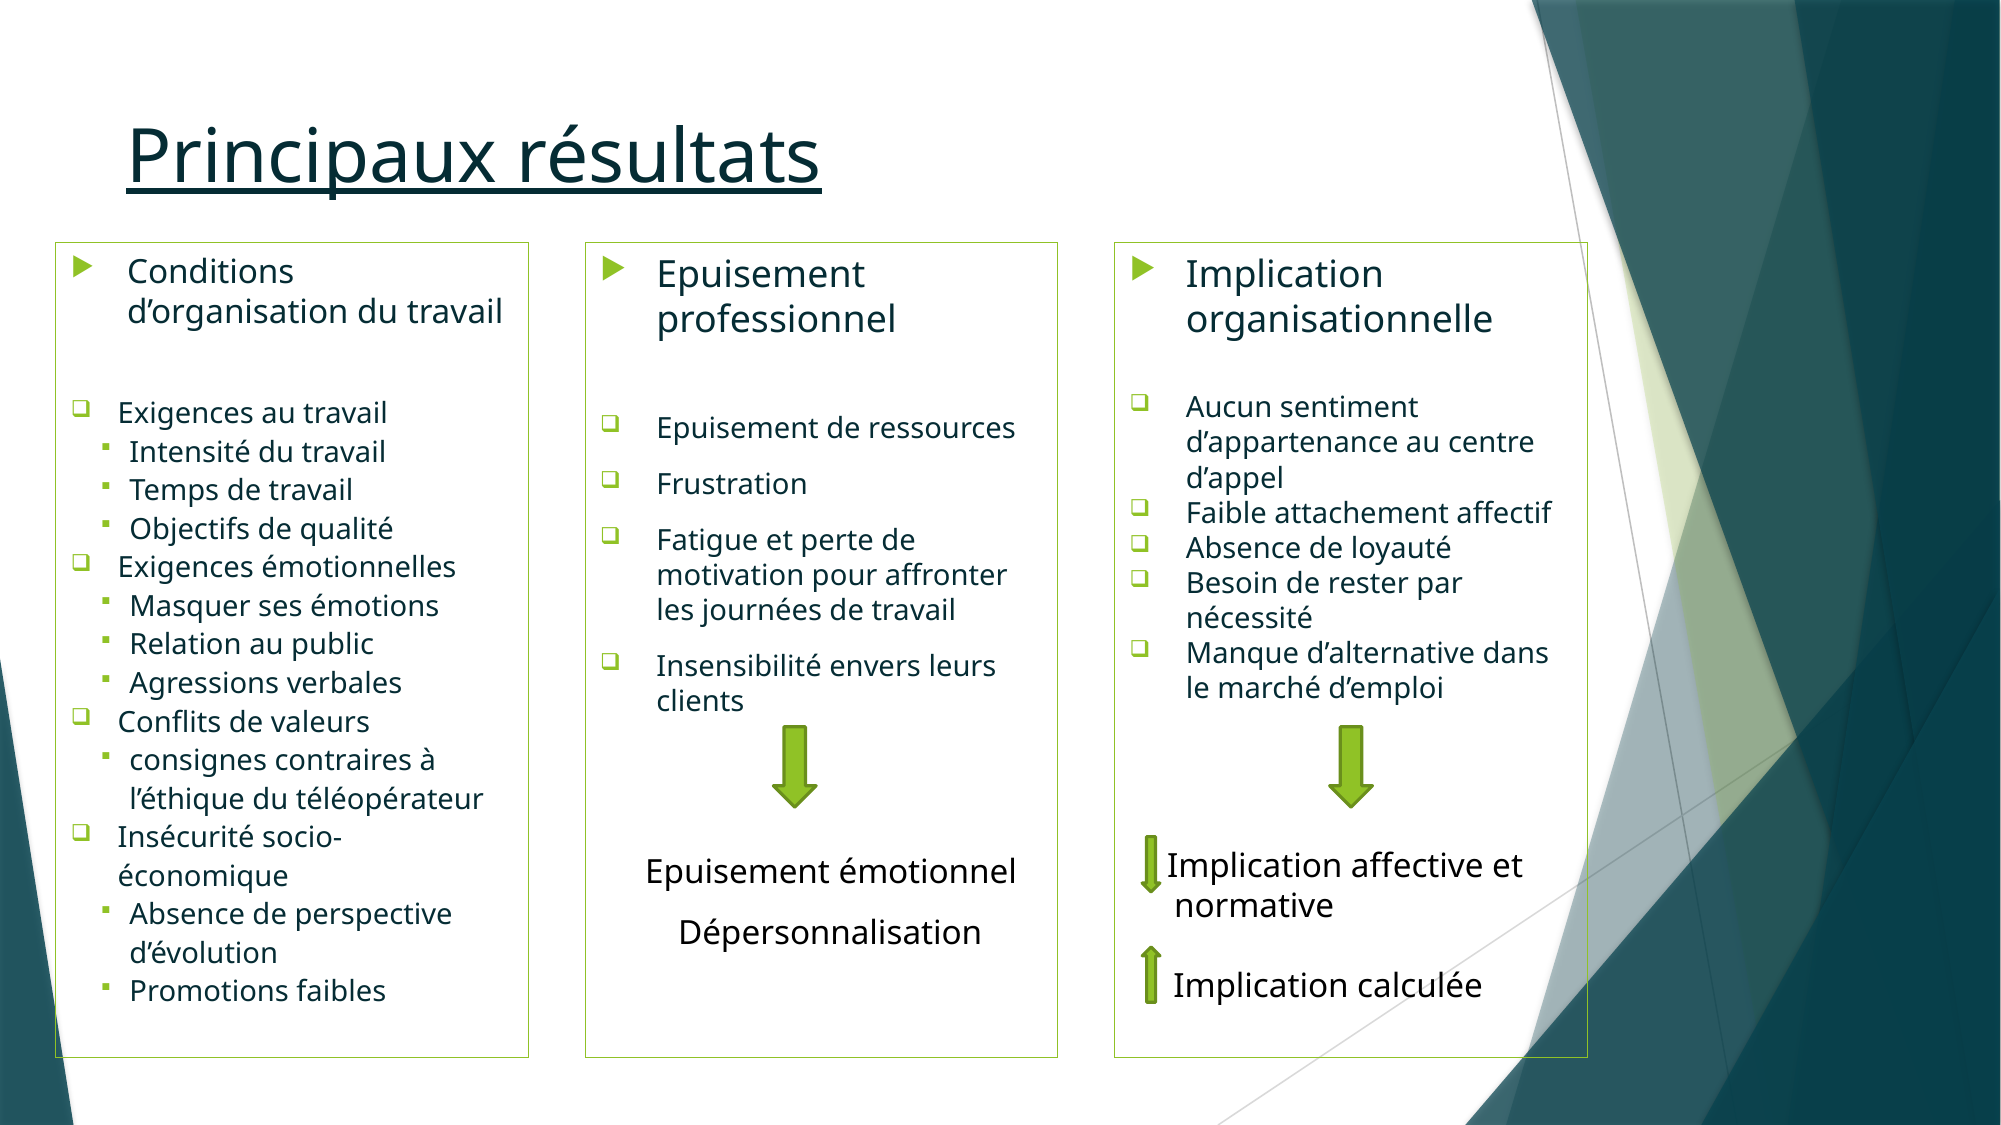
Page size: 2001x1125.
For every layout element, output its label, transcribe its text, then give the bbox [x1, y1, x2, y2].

text_box [771, 725, 818, 809]
text_box Epuisement professionnel Epuisement de ressources Frustration Fatigue et perte de motivation pour affronter les journées de travail Insensibilité envers leurs clients Epuisement émotionnel Dépersonnalisation [585, 242, 1058, 1058]
text_box [1328, 725, 1374, 809]
text_box [1140, 835, 1162, 894]
text_box [1140, 945, 1162, 1004]
title Principaux résultats [111, 99, 1522, 243]
list Conditions d’organisation du travail Exigences au travail Intensité du travail Temps de travail Objectifs de qualité Exigences émotionnelles Masquer ses émotions Relation au public Agressions verbales Conflits de valeurs consignes contraires à l’éthique du téléopérateur Insécurité socio-économique Absence de perspective d’évolution Promotions faibles [55, 242, 529, 1058]
text_box Implication organisationnelle Aucun sentiment d’appartenance au centre d’appel Faible attachement affectif Absence de loyauté Besoin de rester par nécessité Manque d’alternative dans le marché d’emploi Implication affective et normative Implication calculée [1114, 242, 1588, 1058]
